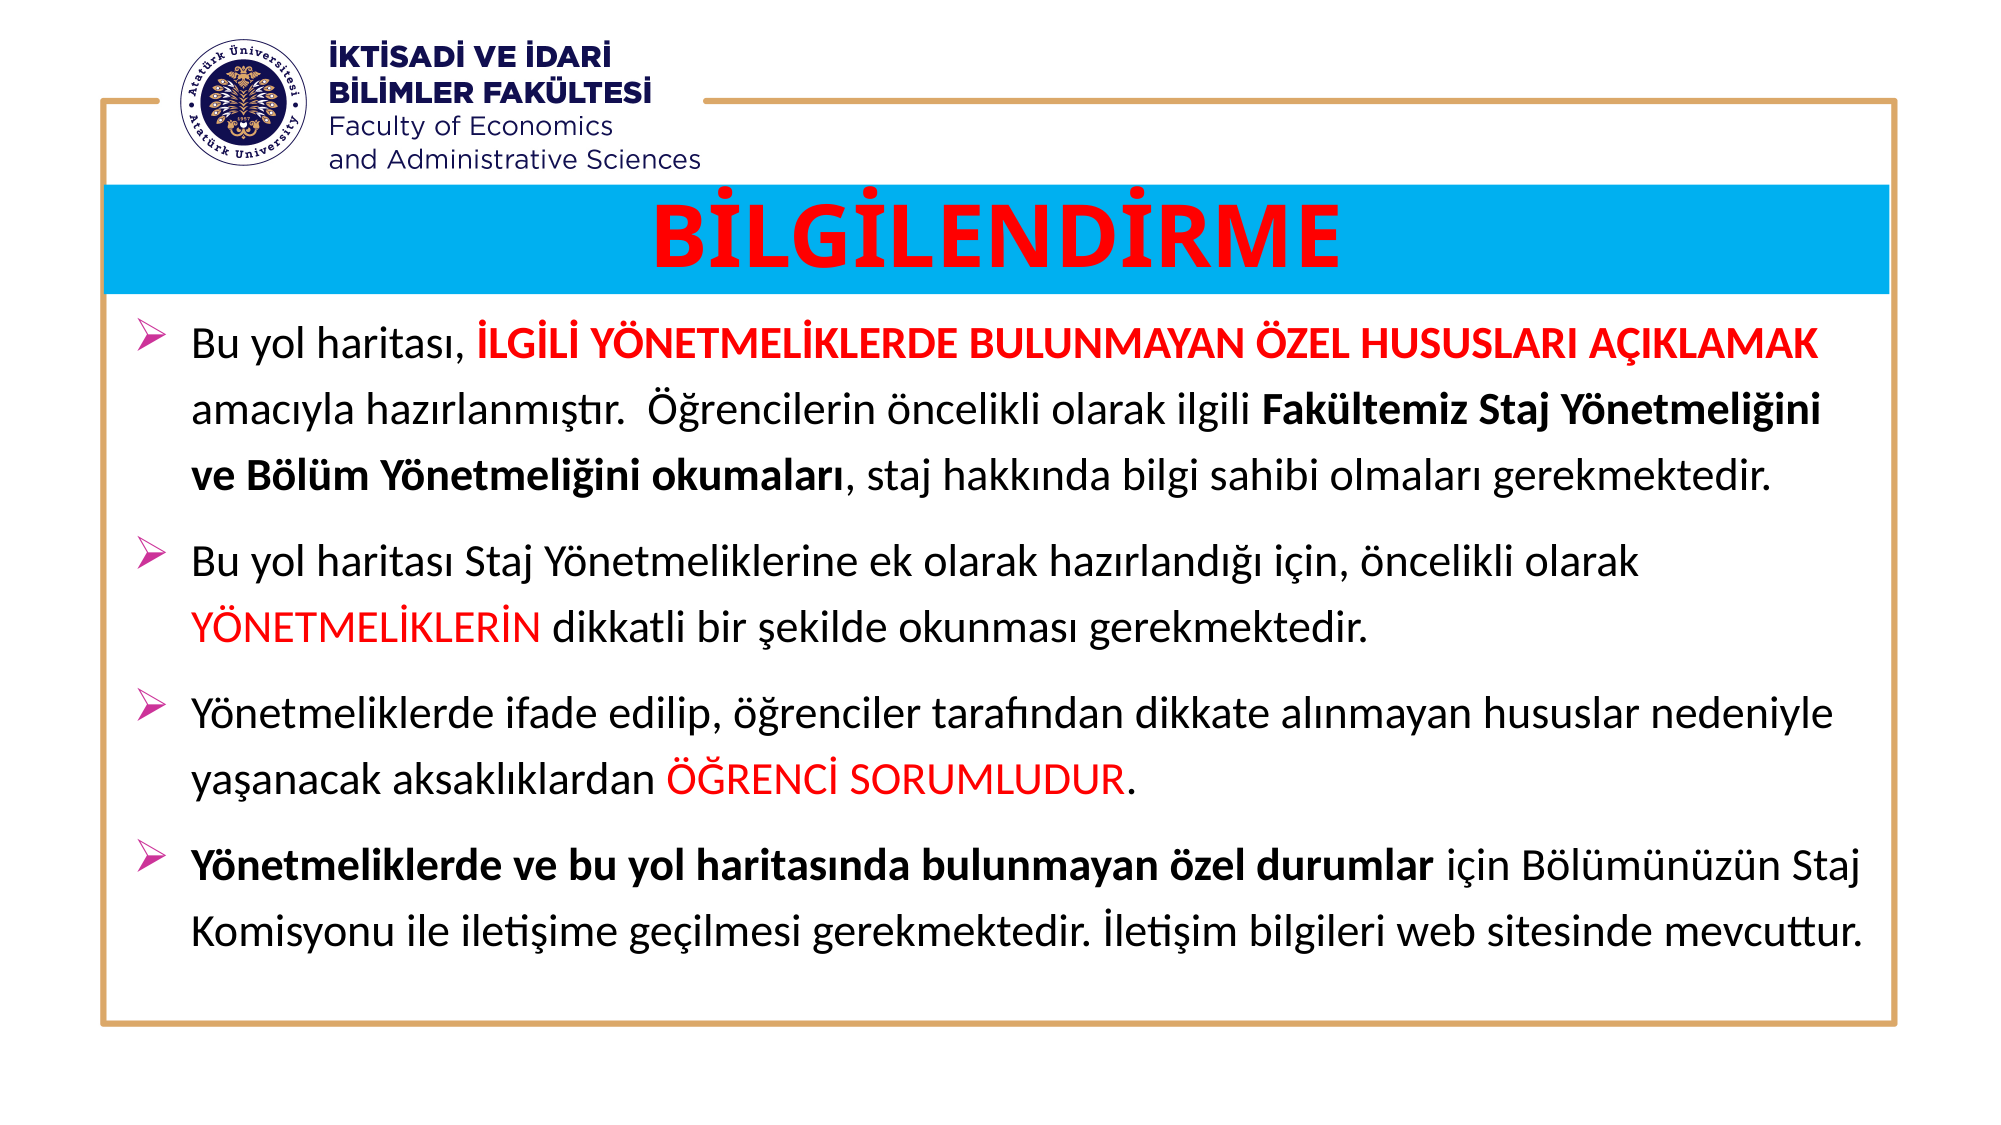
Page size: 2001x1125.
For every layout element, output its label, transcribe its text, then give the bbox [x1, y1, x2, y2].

picture [2, 0, 1996, 1125]
title BİLGİLENDİRME [103, 184, 1890, 294]
list Bu yol haritası, İLGİLİ YÖNETMELİKLERDE BULUNMAYAN ÖZEL HUSUSLARI AÇIKLAMAK amacıyla hazırlanmıştır. Öğrencilerin öncelikli olarak ilgili Fakültemiz Staj Yönetmeliğini ve Bölüm Yönetmeliğini okumaları, staj hakkında bilgi sahibi olmaları gerekmektedir. Bu yol haritası Staj Yönetmeliklerine ek olarak hazırlandığı için, öncelikli olarak YÖNETMELİKLERİN dikkatli bir şekilde okunması gerekmektedir. Yönetmeliklerde ifade edilip, öğrenciler tarafından dikkate alınmayan hususlar nedeniyle yaşanacak aksaklıklardan ÖĞRENCİ SORUMLUDUR. Yönetmeliklerde ve bu yol haritasında bulunmayan özel durumlar için Bölümünüzün Staj Komisyonu ile iletişime geçilmesi gerekmektedir. İletişim bilgileri web sitesinde mevcuttur. [103, 294, 1890, 1013]
